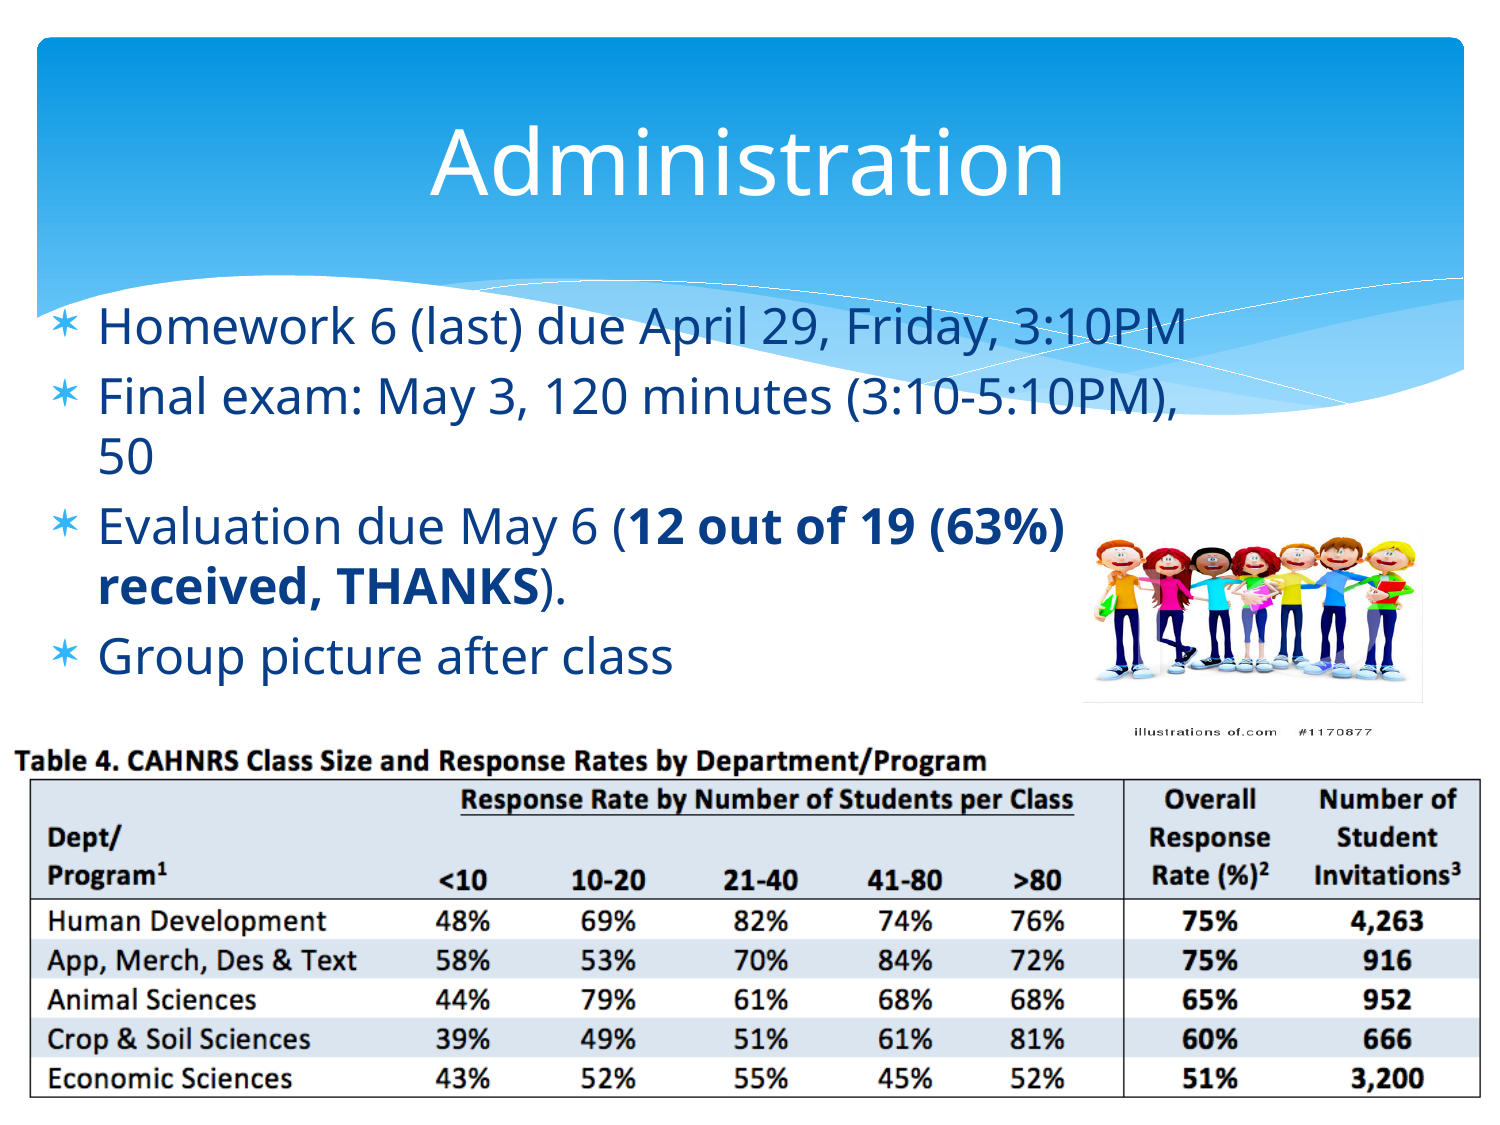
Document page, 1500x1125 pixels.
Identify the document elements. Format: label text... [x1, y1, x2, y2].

list Homework 6 (last) due April 29, Friday, 3:10PM Final exam: May 3, 120 minutes (3:10-5:10PM), 50 Evaluation due May 6 (12 out of 19 (63%) received, THANKS). Group picture after class [37, 286, 1254, 672]
picture [0, 502, 1500, 1118]
title Administration [75, 55, 1425, 261]
